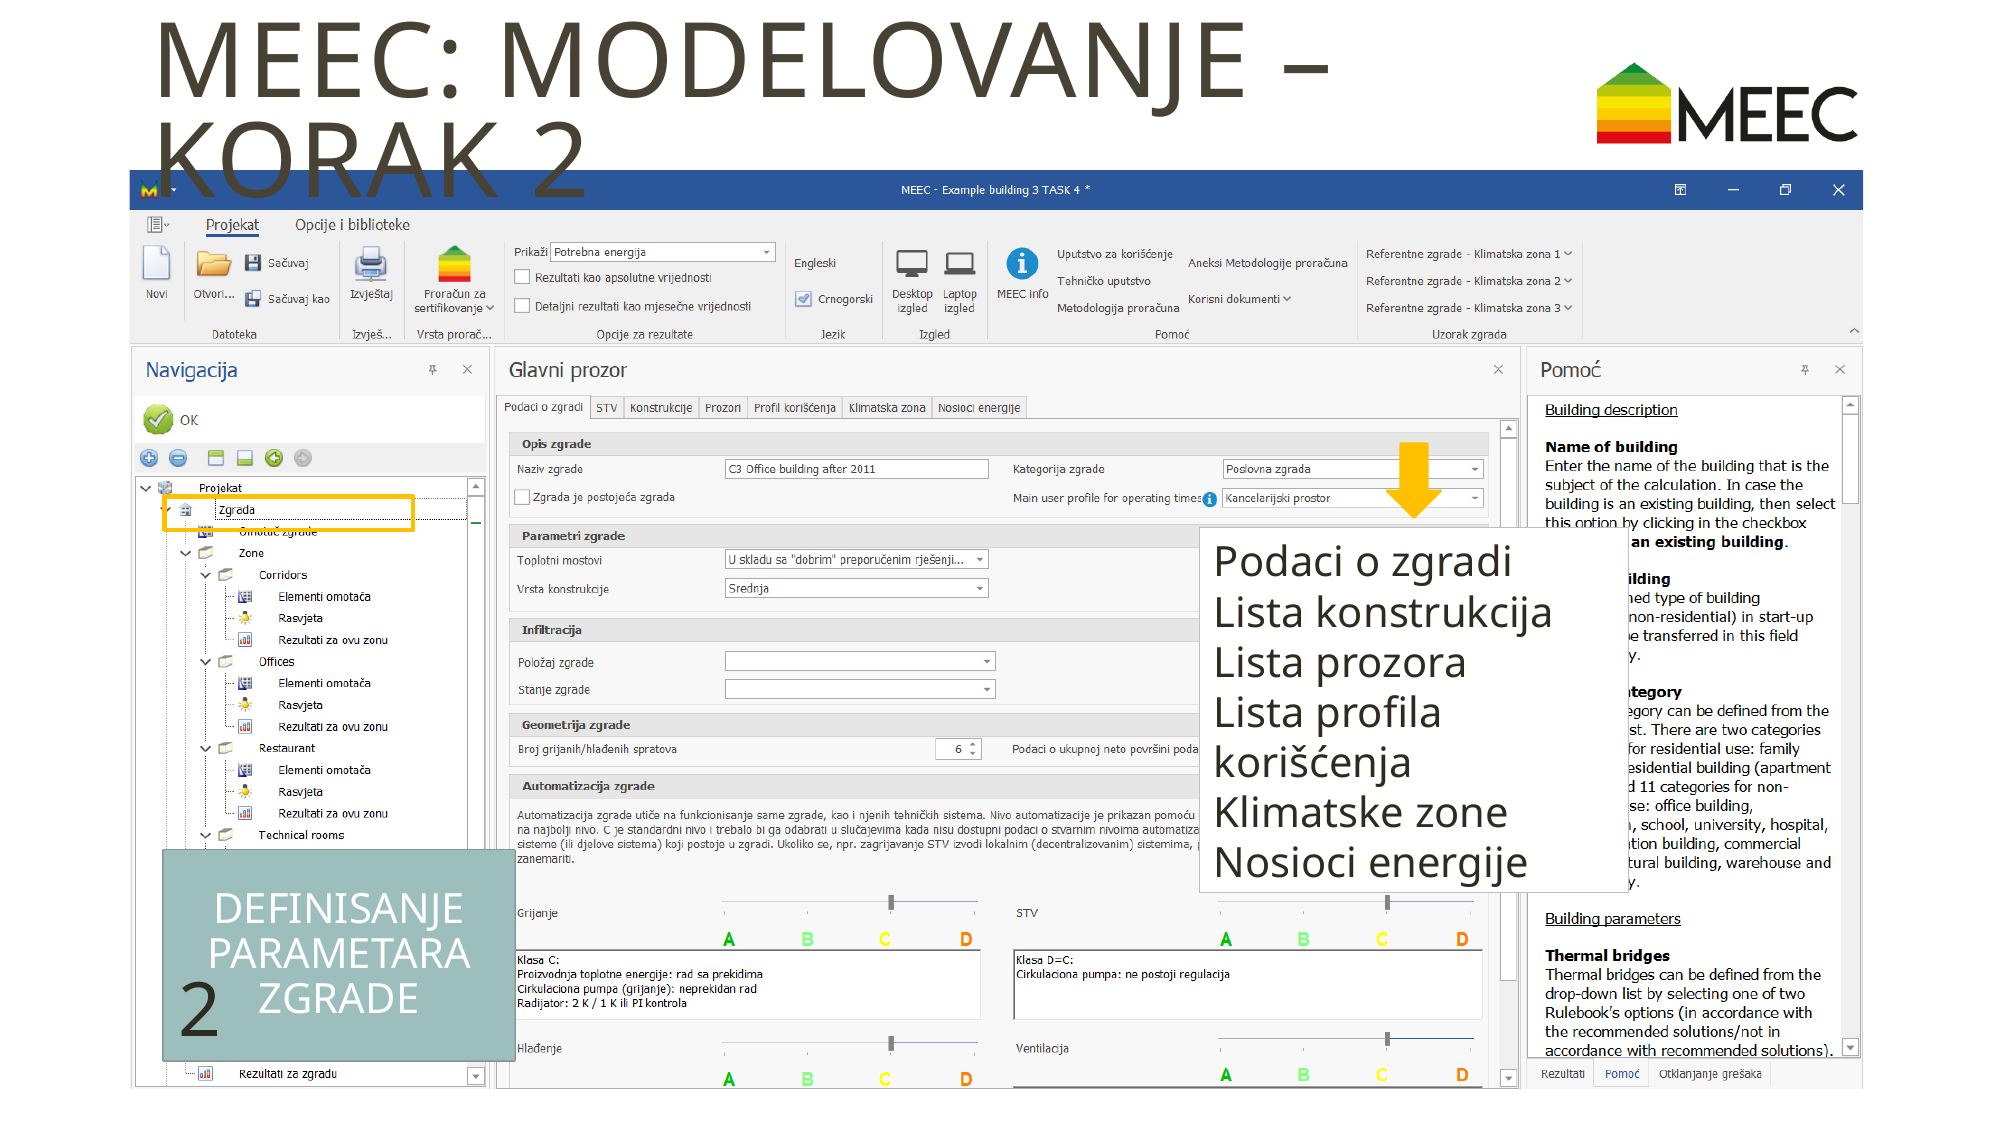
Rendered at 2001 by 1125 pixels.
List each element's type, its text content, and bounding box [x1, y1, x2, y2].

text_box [163, 849, 515, 1061]
title MEEC: modelovanje – korak 2 [136, 0, 1602, 166]
picture [1590, 52, 1864, 150]
picture [129, 170, 1864, 1089]
